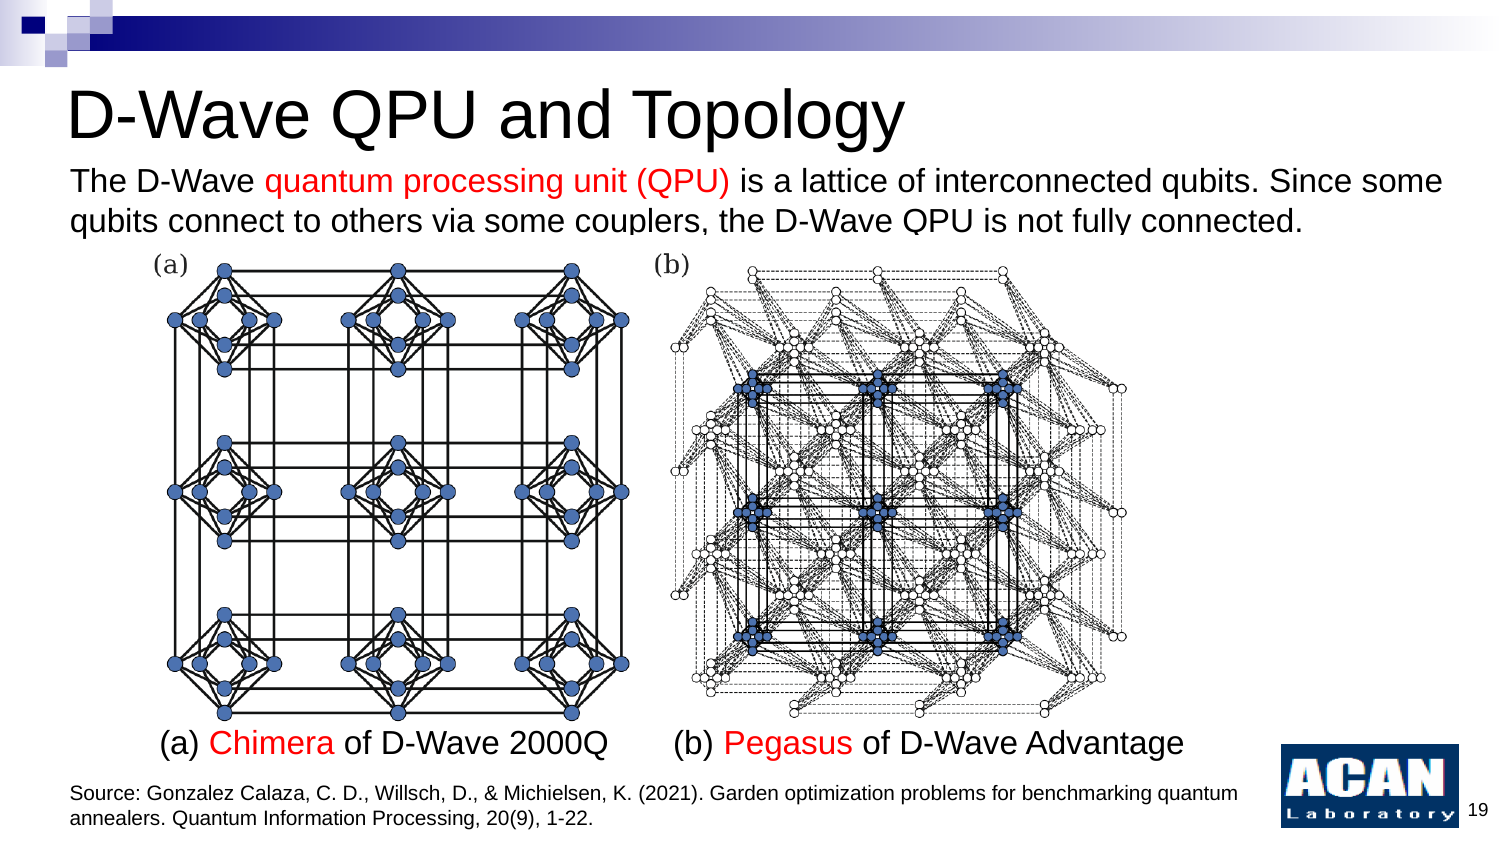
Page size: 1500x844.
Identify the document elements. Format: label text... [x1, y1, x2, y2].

text_box Source: Gonzalez Calaza, C. D., Willsch, D., & Michielsen, K. (2021). Garden optimization problems for benchmarking quantum annealers. Quantum Information Processing, 20(9), 1-22. [54, 772, 1302, 837]
picture [1281, 744, 1459, 796]
title D-Wave QPU and Topology [54, 26, 1405, 151]
text_box The D-Wave quantum processing unit (QPU) is a lattice of interconnected qubits. Since some qubits connect to others via some couplers, the D-Wave QPU is not fully connected. [54, 151, 1496, 247]
picture [129, 234, 1151, 742]
text_box (a) Chimera of D-Wave 2000Q (b) Pegasus of D-Wave Advantage [144, 713, 1234, 769]
slide_number 19 [1302, 796, 1500, 827]
